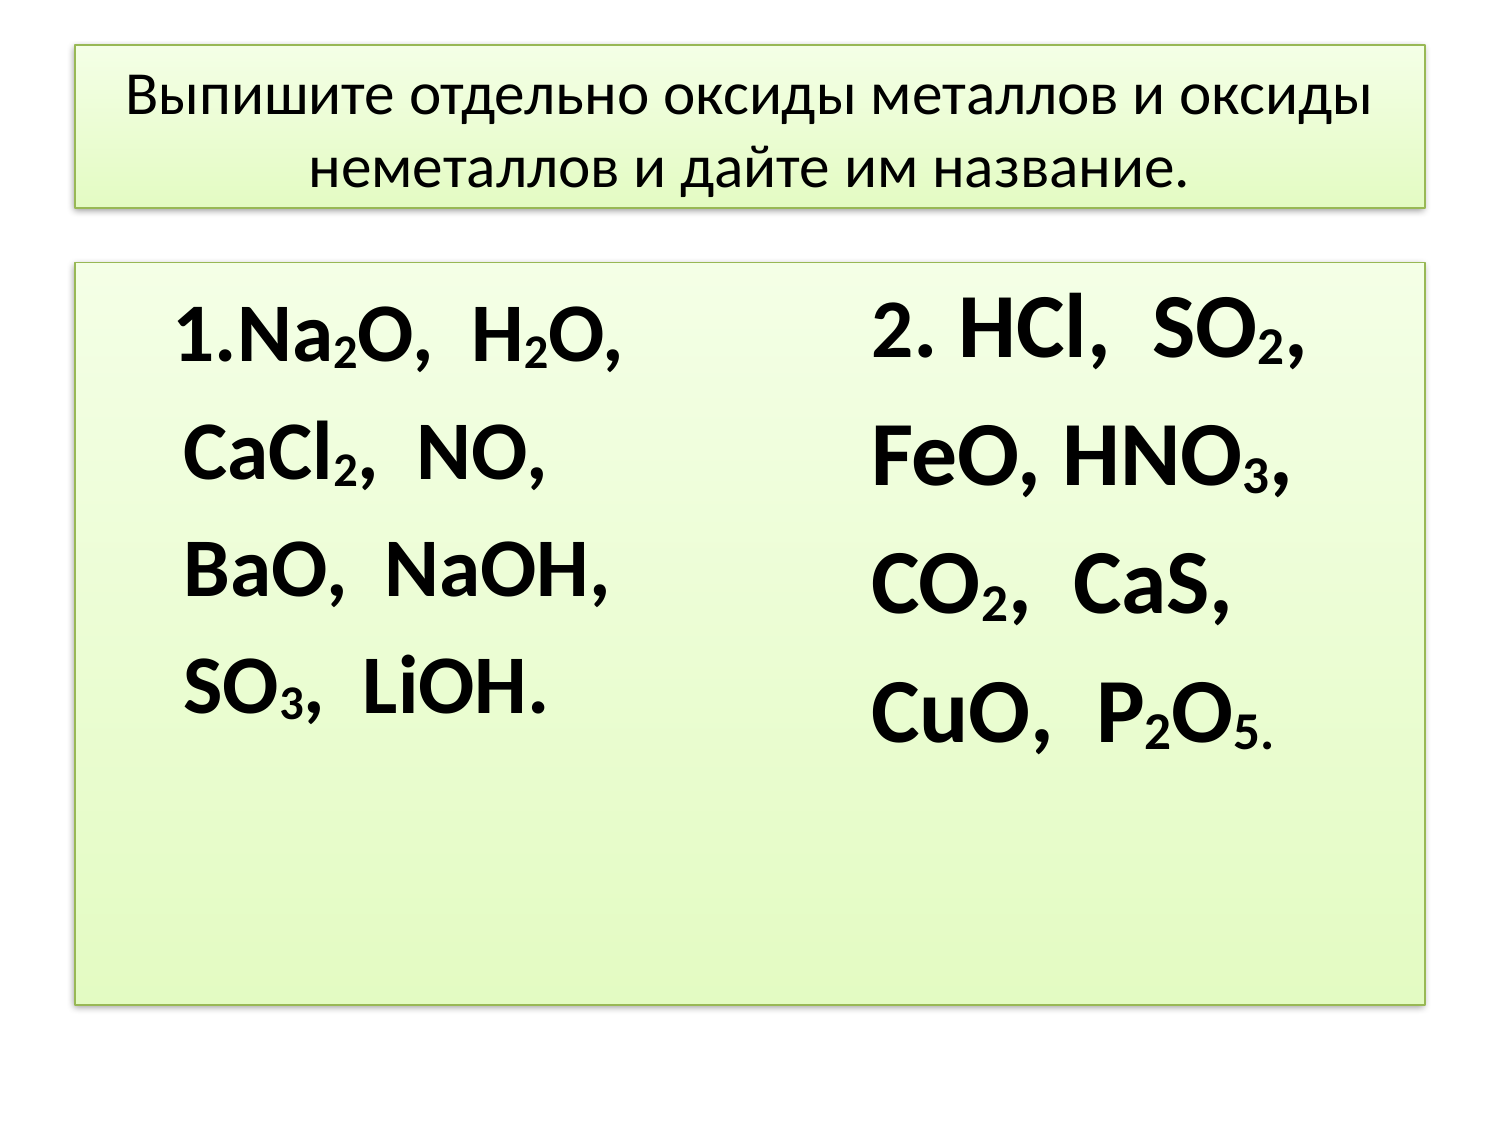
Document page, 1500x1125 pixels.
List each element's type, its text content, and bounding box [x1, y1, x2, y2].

title Выпишите отдельно оксиды металлов и оксиды неметаллов и дайте им название. [74, 44, 1426, 209]
list 1.Na2O, H2O, CaCl2, NO, BaO, NaOH, SO3, LiOH. [74, 262, 1426, 1006]
text_box 2. HCl, SO2, FeO, HNO3, CO2, CaS, CuO, P2O5. [856, 258, 1400, 768]
